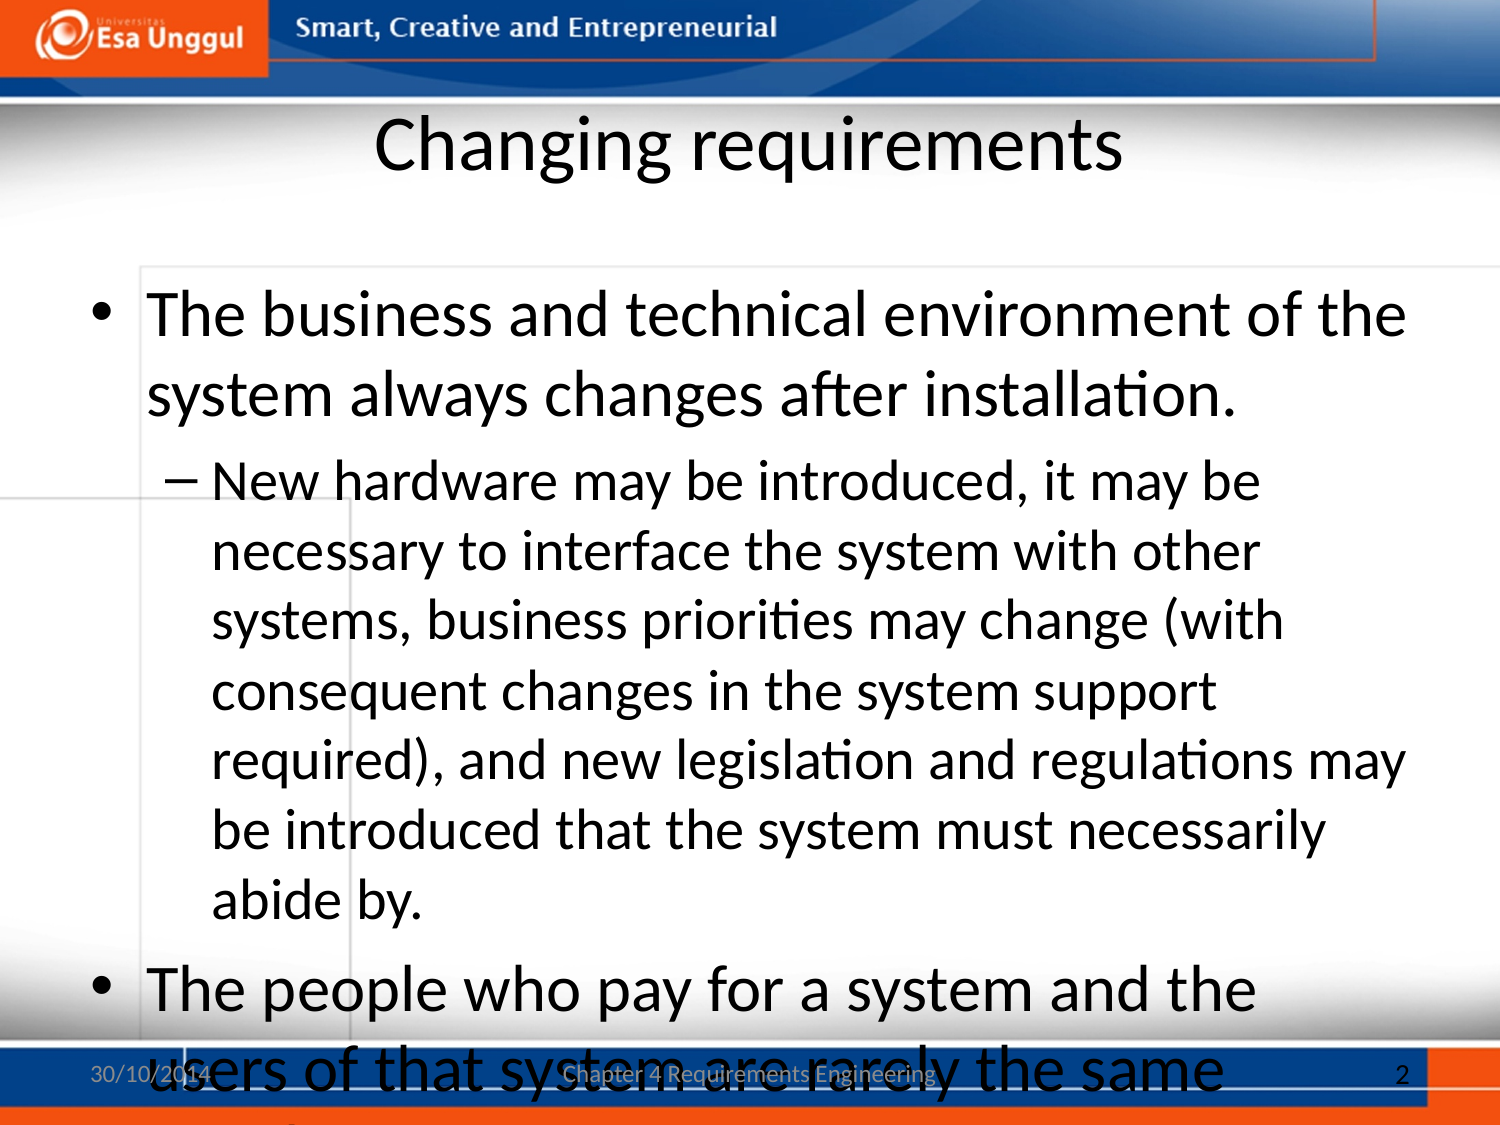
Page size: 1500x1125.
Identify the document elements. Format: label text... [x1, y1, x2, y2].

slide_number 2 [1074, 1042, 1425, 1103]
title Changing requirements [75, 45, 1425, 233]
footer Chapter 4 Requirements Engineering [512, 1042, 988, 1103]
list The business and technical environment of the system always changes after installation. New hardware may be introduced, it may be necessary to interface the system with other systems, business priorities may change (with consequent changes in the system support required), and new legislation and regulations may be introduced that the system must necessarily abide by. The people who pay for a system and the users of that system are rarely the same people. System customers impose requirements because of organizational and budgetary constraints. These may conflict with end-user requirements and, after delivery, new features may have to be added for user support if the system is to meet its goals. [75, 262, 1425, 1005]
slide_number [75, 1042, 425, 1103]
picture [0, 0, 1500, 1125]
